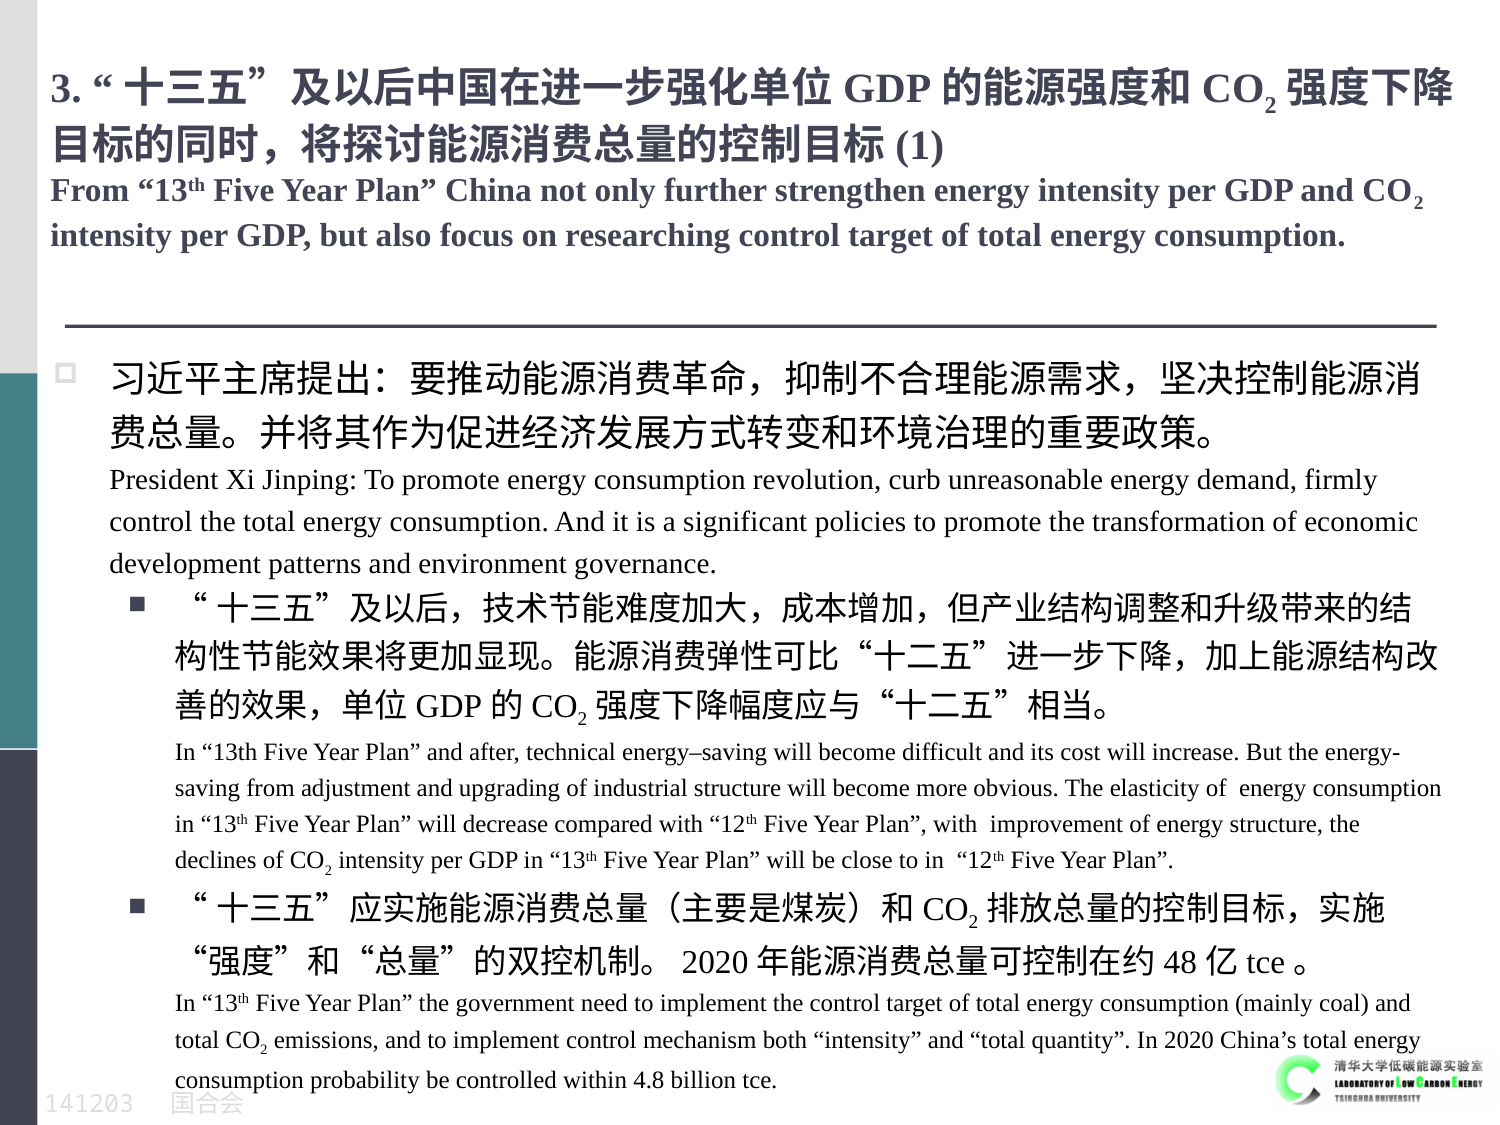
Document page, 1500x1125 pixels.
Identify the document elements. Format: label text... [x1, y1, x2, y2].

list 习近平主席提出：要推动能源消费革命，抑制不合理能源需求，坚决控制能源消费总量。并将其作为促进经济发展方式转变和环境治理的重要政策。 President Xi Jinping: To promote energy consumption revolution, curb unreasonable energy demand, firmly control the total energy consumption. And it is a significant policies to promote the transformation of economic development patterns and environment governance. “十三五”及以后，技术节能难度加大，成本增加，但产业结构调整和升级带来的结构性节能效果将更加显现。能源消费弹性可比“十二五”进一步下降，加上能源结构改善的效果，单位GDP的CO2强度下降幅度应与“十二五”相当。 In “13th Five Year Plan” and after, technical energy–saving will become difficult and its cost will increase. But the energy-saving from adjustment and upgrading of industrial structure will become more obvious. The elasticity of energy consumption in “13th Five Year Plan” will decrease compared with “12th Five Year Plan”, with improvement of energy structure, the declines of CO2 intensity per GDP in “13th Five Year Plan” will be close to in “12th Five Year Plan”. “十三五”应实施能源消费总量（主要是煤炭）和CO2排放总量的控制目标，实施“强度”和“总量”的双控机制。2020年能源消费总量可控制在约48亿tce。 In “13th Five Year Plan” the government need to implement the control target of total energy consumption (mainly coal) and total CO2 emissions, and to implement control mechanism both “intensity” and “total quantity”. In 2020 China’s total energy consumption probability be controlled within 4.8 billion tce. [38, 338, 1459, 1071]
picture [1295, 1072, 1471, 1087]
title 3. “十三五”及以后中国在进一步强化单位GDP的能源强度和CO2强度下降目标的同时，将探讨能源消费总量的控制目标(1) From “13th Five Year Plan” China not only further strengthen energy intensity per GDP and CO2 intensity per GDP, but also focus on researching control target of total energy consumption. [35, 0, 1489, 315]
